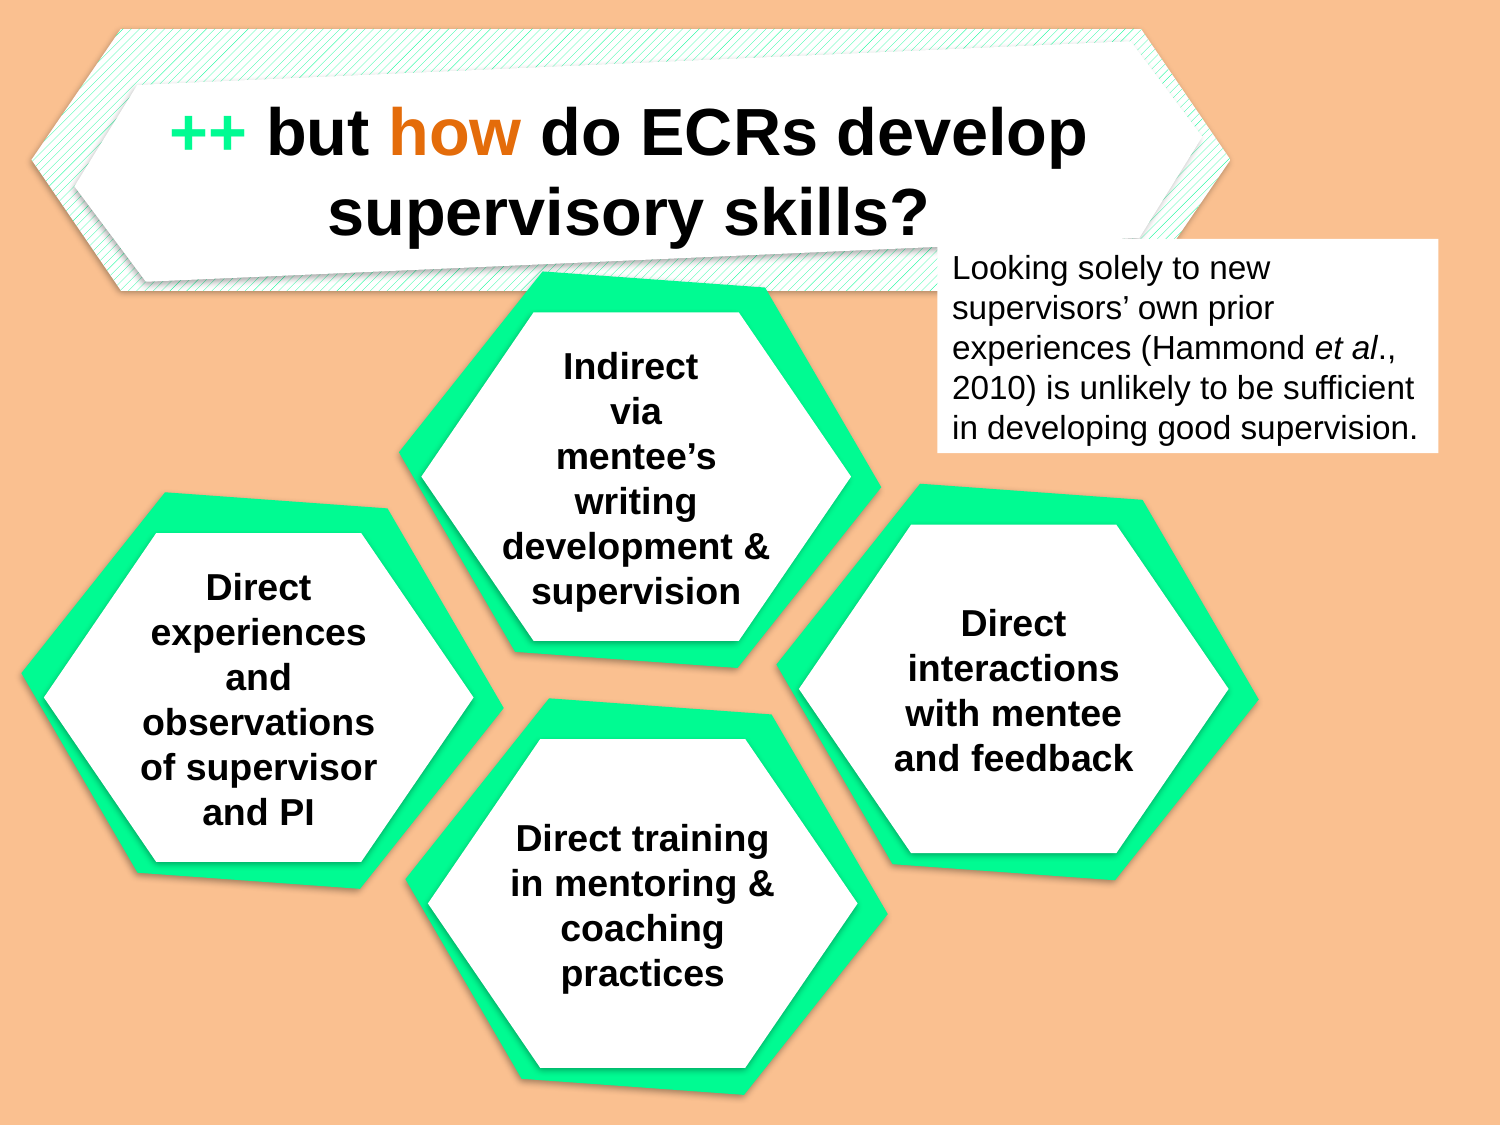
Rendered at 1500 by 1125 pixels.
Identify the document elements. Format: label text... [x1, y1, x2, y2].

text_box [20, 491, 505, 890]
text_box [126, 257, 726, 283]
text_box [210, 40, 1162, 81]
text_box [96, 257, 534, 292]
text_box [1163, 83, 1203, 202]
text_box [775, 482, 1260, 882]
text_box [73, 151, 95, 216]
text_box Direct training in mentoring & coaching practices [427, 738, 859, 1069]
text_box Direct experiences and observations of supervisor and PI [43, 532, 475, 863]
text_box [398, 270, 882, 669]
text_box Indirect via mentee’s writing development & supervision [420, 311, 852, 642]
text_box [30, 27, 1232, 255]
text_box Direct interactions with mentee and feedback [798, 523, 1230, 854]
text_box ++ but how do ECRs develop supervisory skills? [95, 81, 1163, 257]
text_box Looking solely to new supervisors’ own prior experiences (Hammond et al., 2010) is unlikely to be sufficient in developing good supervision. [937, 238, 1439, 454]
text_box [591, 257, 937, 292]
text_box [404, 697, 889, 1096]
